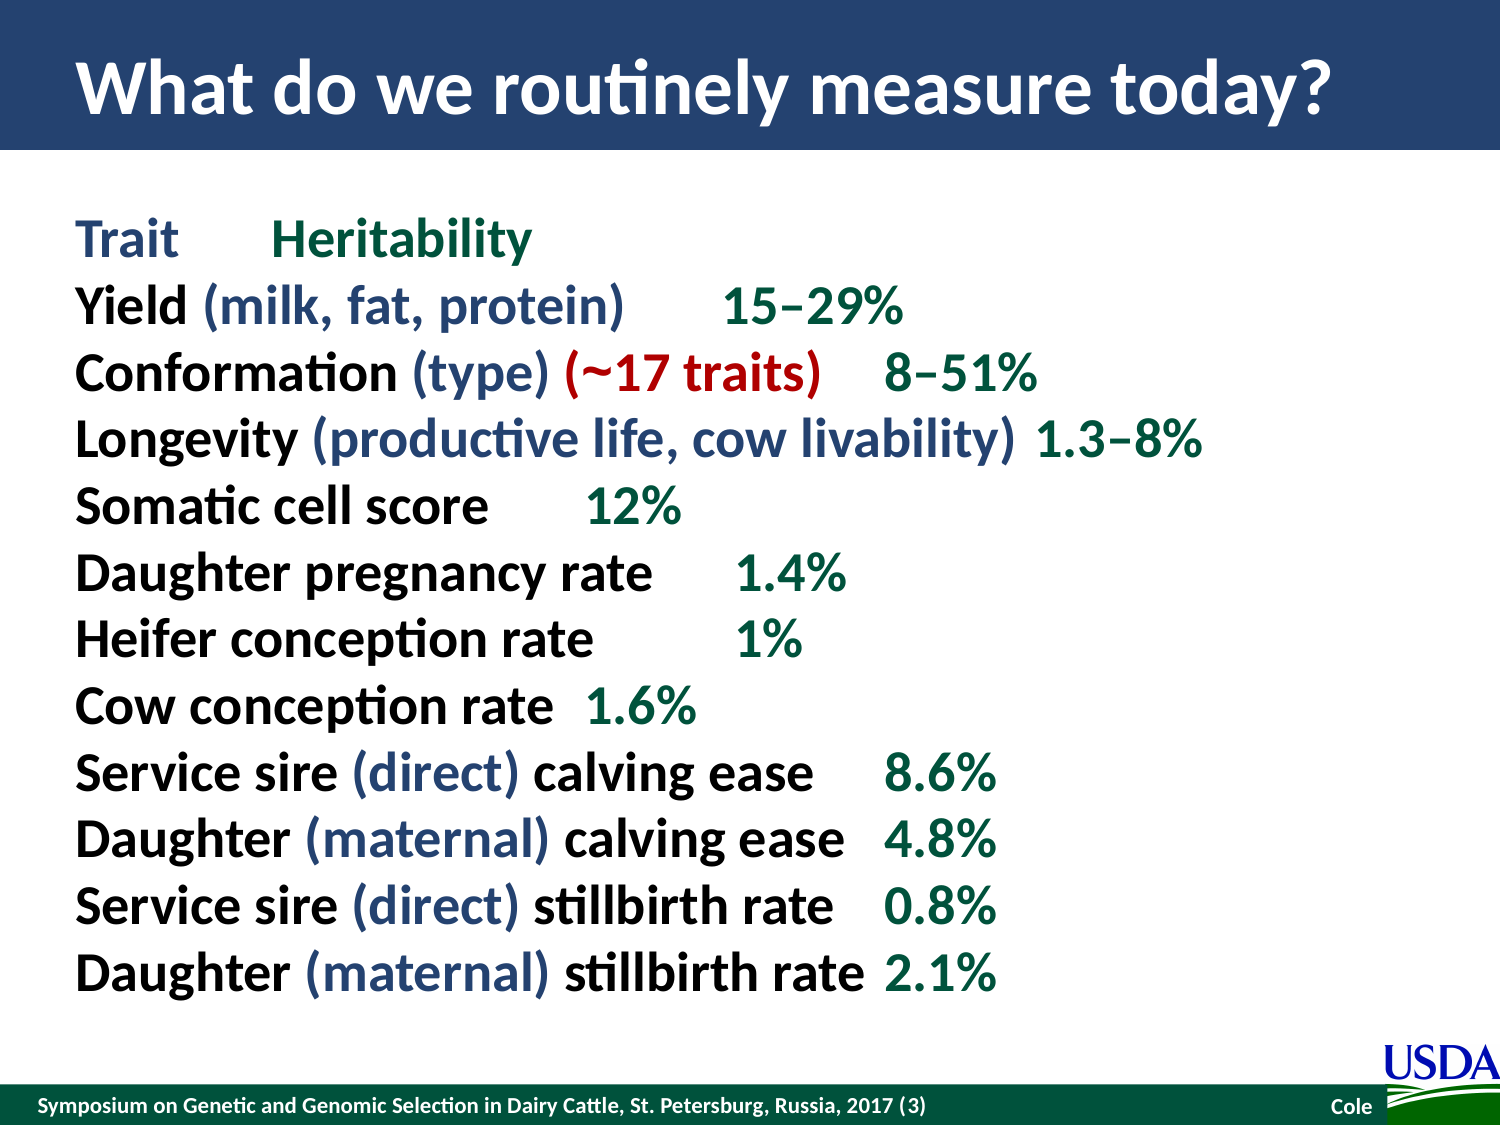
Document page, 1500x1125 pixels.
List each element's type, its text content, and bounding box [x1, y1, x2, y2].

title What do we routinely measure today? [75, 29, 1425, 135]
picture [1384, 1044, 1500, 1125]
list Trait Heritability Yield (milk, fat, protein) 15–29% Conformation (type) (~17 traits) 8–51% Longevity (productive life, cow livability) 1.3–8% Somatic cell score 12% Daughter pregnancy rate 1.4% Heifer conception rate 1% Cow conception rate 1.6% Service sire (direct) calving ease 8.6% Daughter (maternal) calving ease 4.8% Service sire (direct) stillbirth rate 0.8% Daughter (maternal) stillbirth rate 2.1% [75, 202, 1425, 1028]
